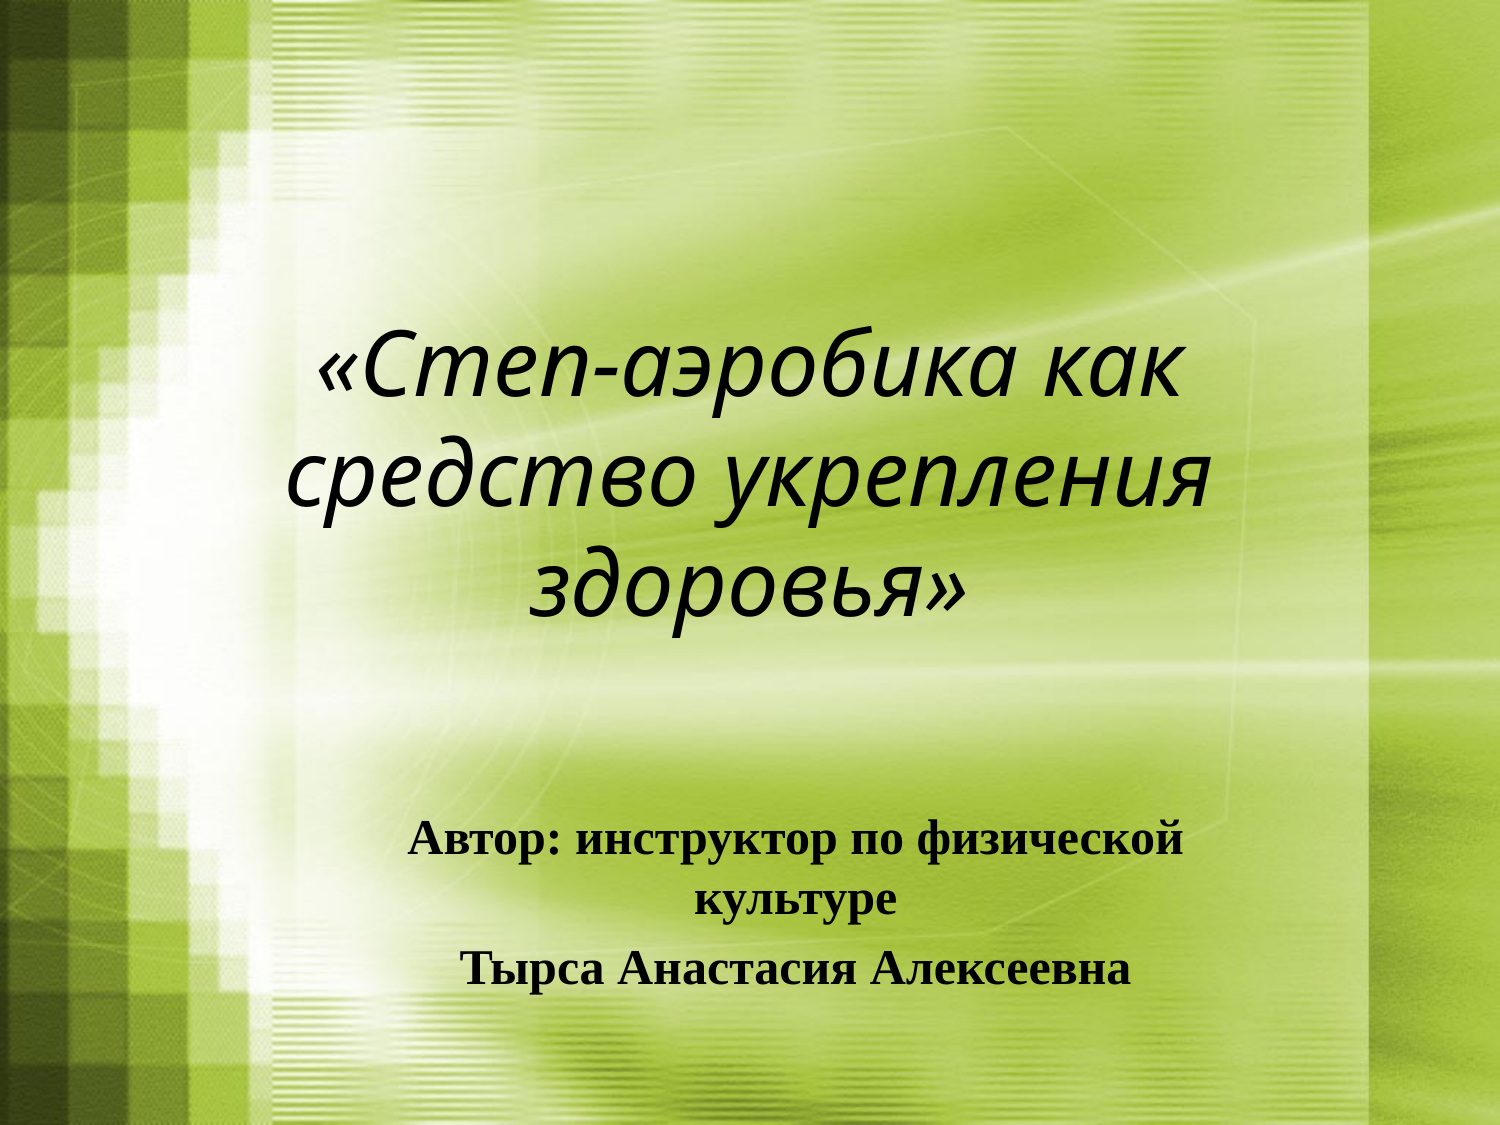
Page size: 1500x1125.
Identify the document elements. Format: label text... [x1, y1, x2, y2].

picture [0, 0, 1500, 1125]
title «Степ-аэробика как средство укрепления здоровья» [112, 297, 1388, 643]
subtitle Автор: инструктор по физической культуре Тырса Анастасия Алексеевна [316, 796, 1276, 1055]
